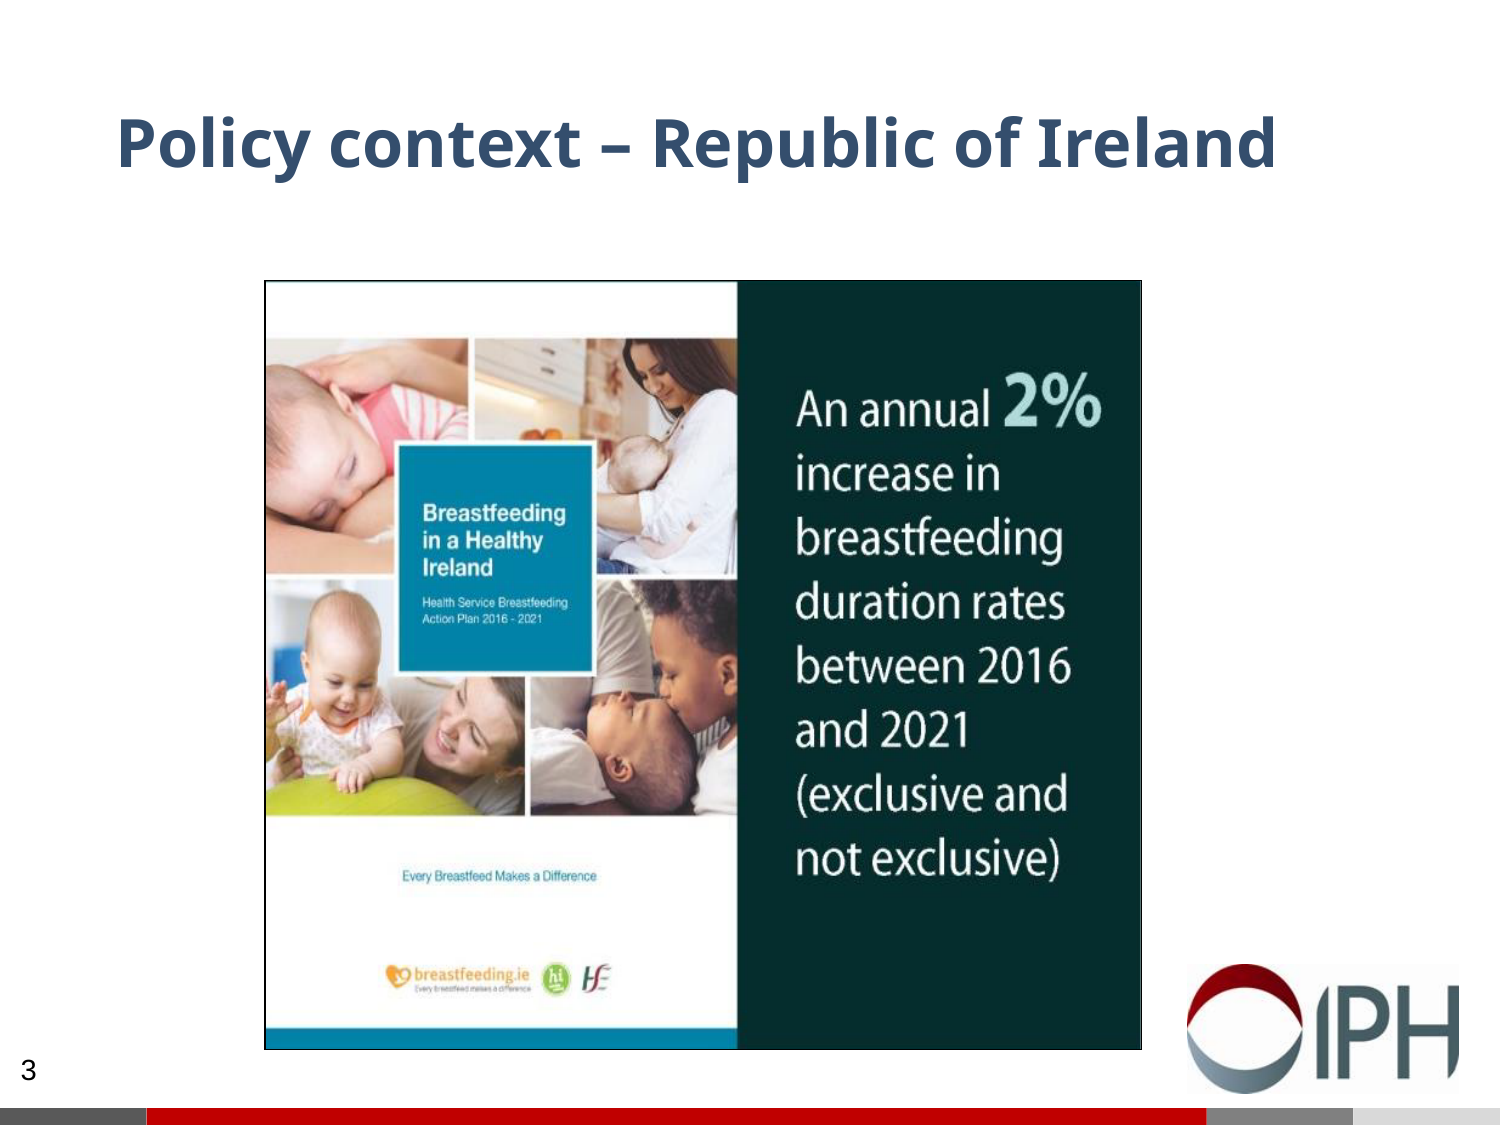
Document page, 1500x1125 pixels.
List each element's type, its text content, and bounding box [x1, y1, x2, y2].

picture [265, 280, 1141, 1050]
text_box 3 [5, 1043, 89, 1094]
text_box Policy context – Republic of Ireland [100, 89, 1471, 197]
text_box [100, 196, 1447, 1020]
picture [1187, 964, 1459, 1094]
